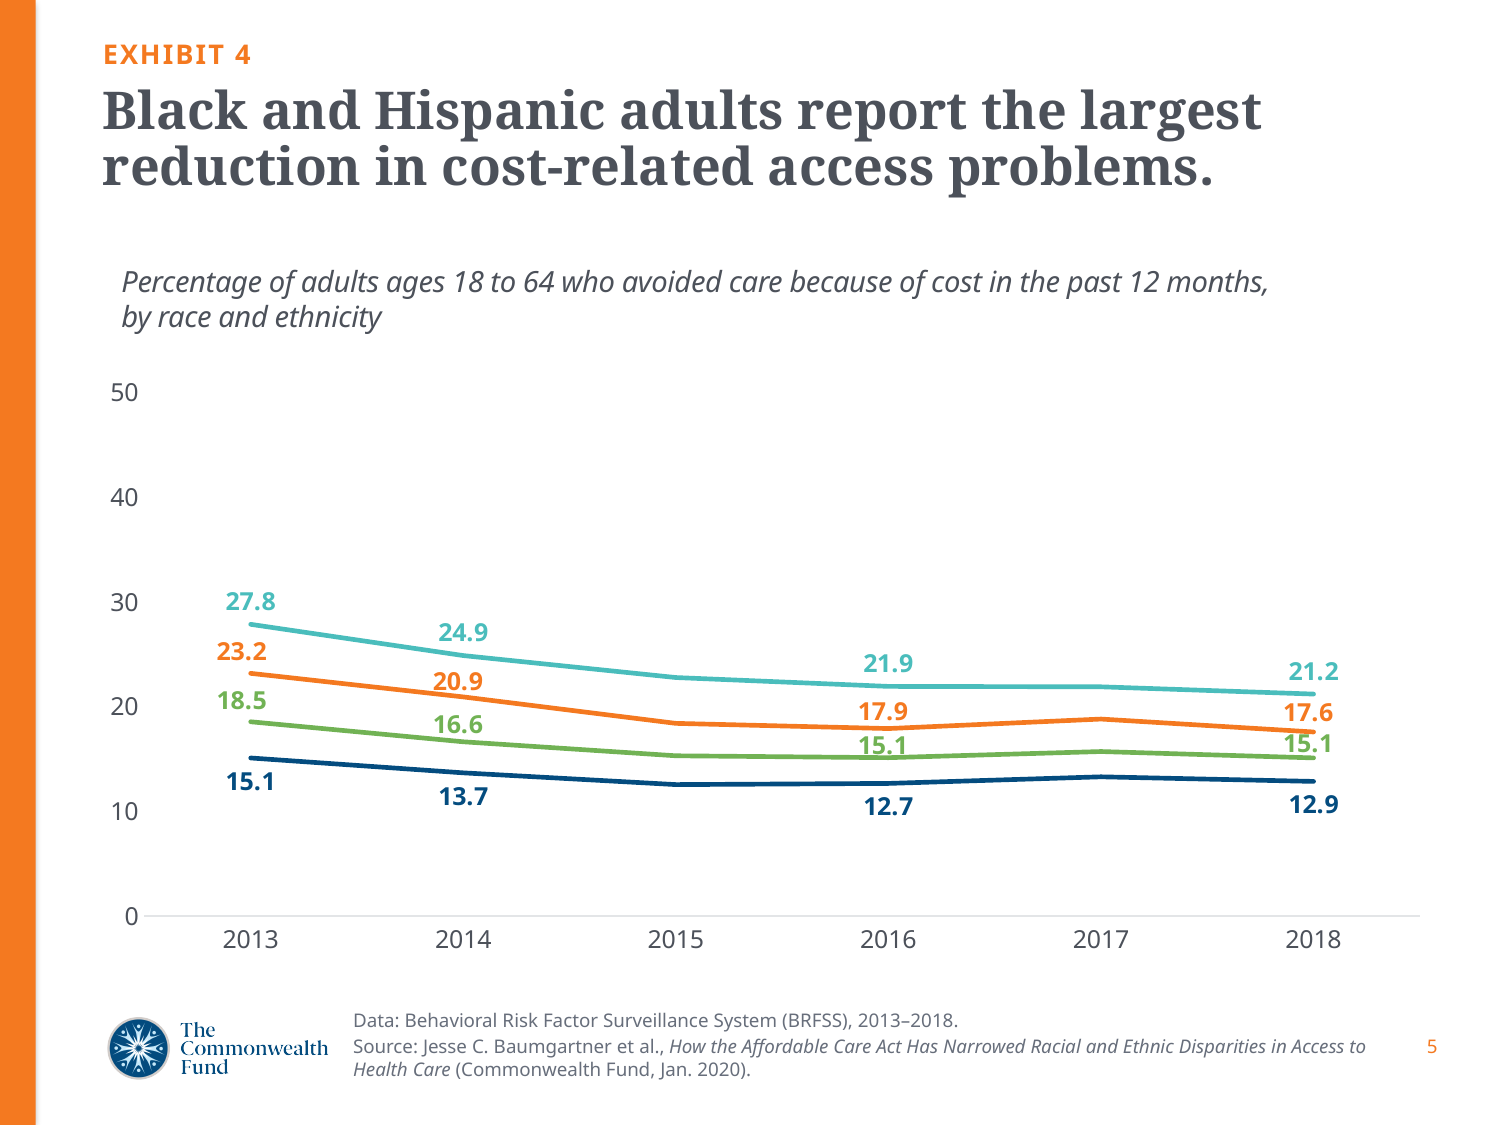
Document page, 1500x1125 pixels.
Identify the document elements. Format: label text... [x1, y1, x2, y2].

subtitle EXHIBIT 4 [102, 29, 1431, 70]
chart [102, 374, 1431, 964]
title Black and Hispanic adults report the largest reduction in cost-related access problems. [102, 84, 1431, 279]
picture [85, 998, 354, 1123]
list Data: Behavioral Risk Factor Surveillance System (BRFSS), 2013–2018. Source: Jesse C. Baumgartner et al., How the Affordable Care Act Has Narrowed Racial and Ethnic Disparities in Access to Health Care (Commonwealth Fund, Jan. 2020). [353, 994, 1391, 1095]
text_box Percentage of adults ages 18 to 64 who avoided care because of cost in the past 12 months, by race and ethnicity [121, 262, 1278, 333]
